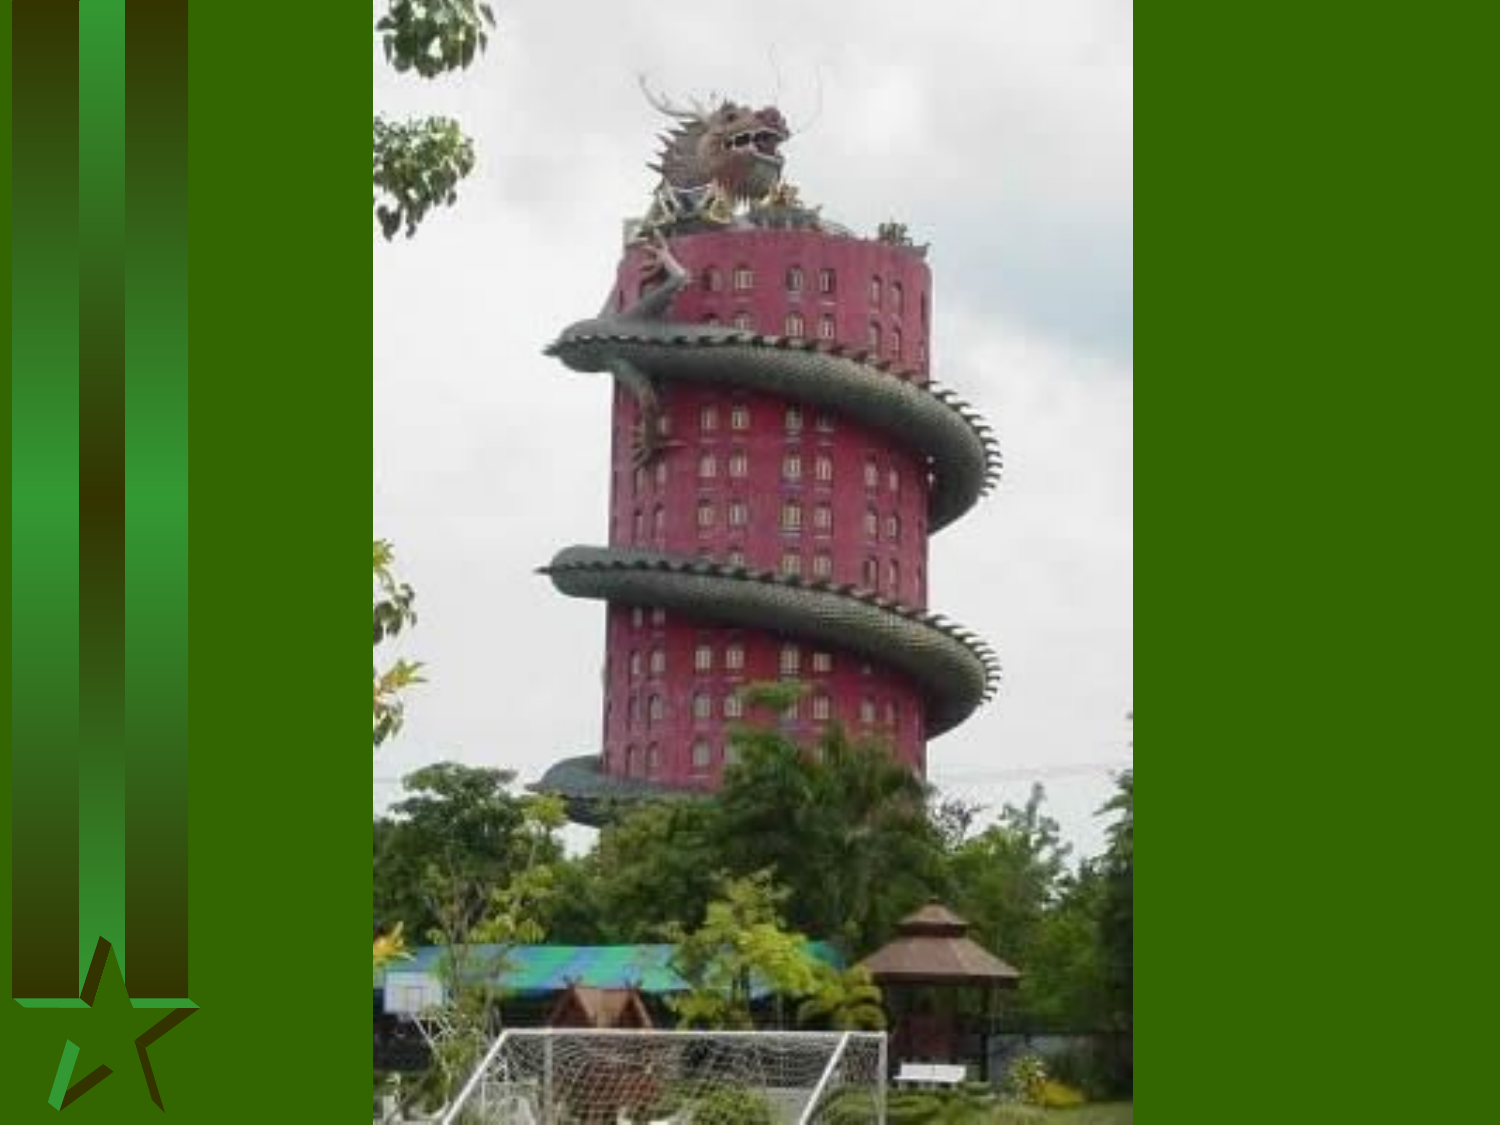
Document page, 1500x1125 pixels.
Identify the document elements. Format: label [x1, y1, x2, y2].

picture [372, 0, 1133, 1125]
